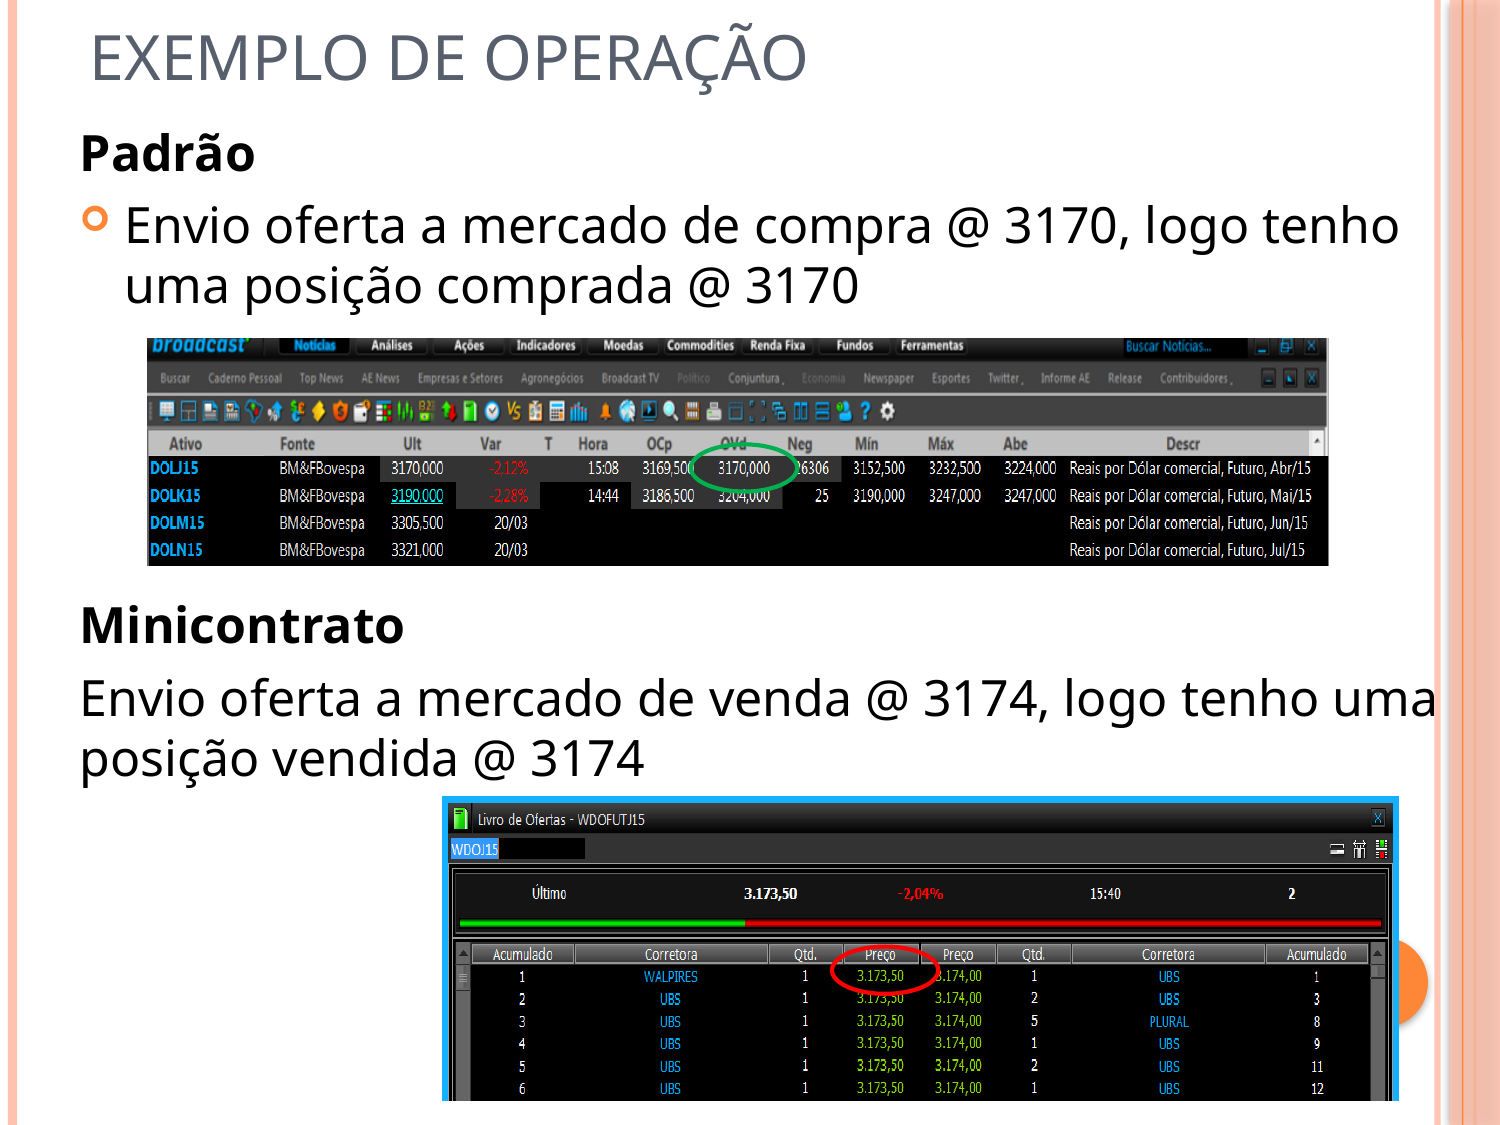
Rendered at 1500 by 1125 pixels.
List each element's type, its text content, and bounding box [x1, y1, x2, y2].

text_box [442, 795, 1400, 1101]
list Padrão Envio oferta a mercado de compra @ 3170, logo tenho uma posição comprada @ 3170 Minicontrato Envio oferta a mercado de venda @ 3174, logo tenho uma posição vendida @ 3174 [64, 113, 1468, 839]
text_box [147, 337, 1330, 566]
title Exemplo de Operação [75, 0, 1300, 101]
